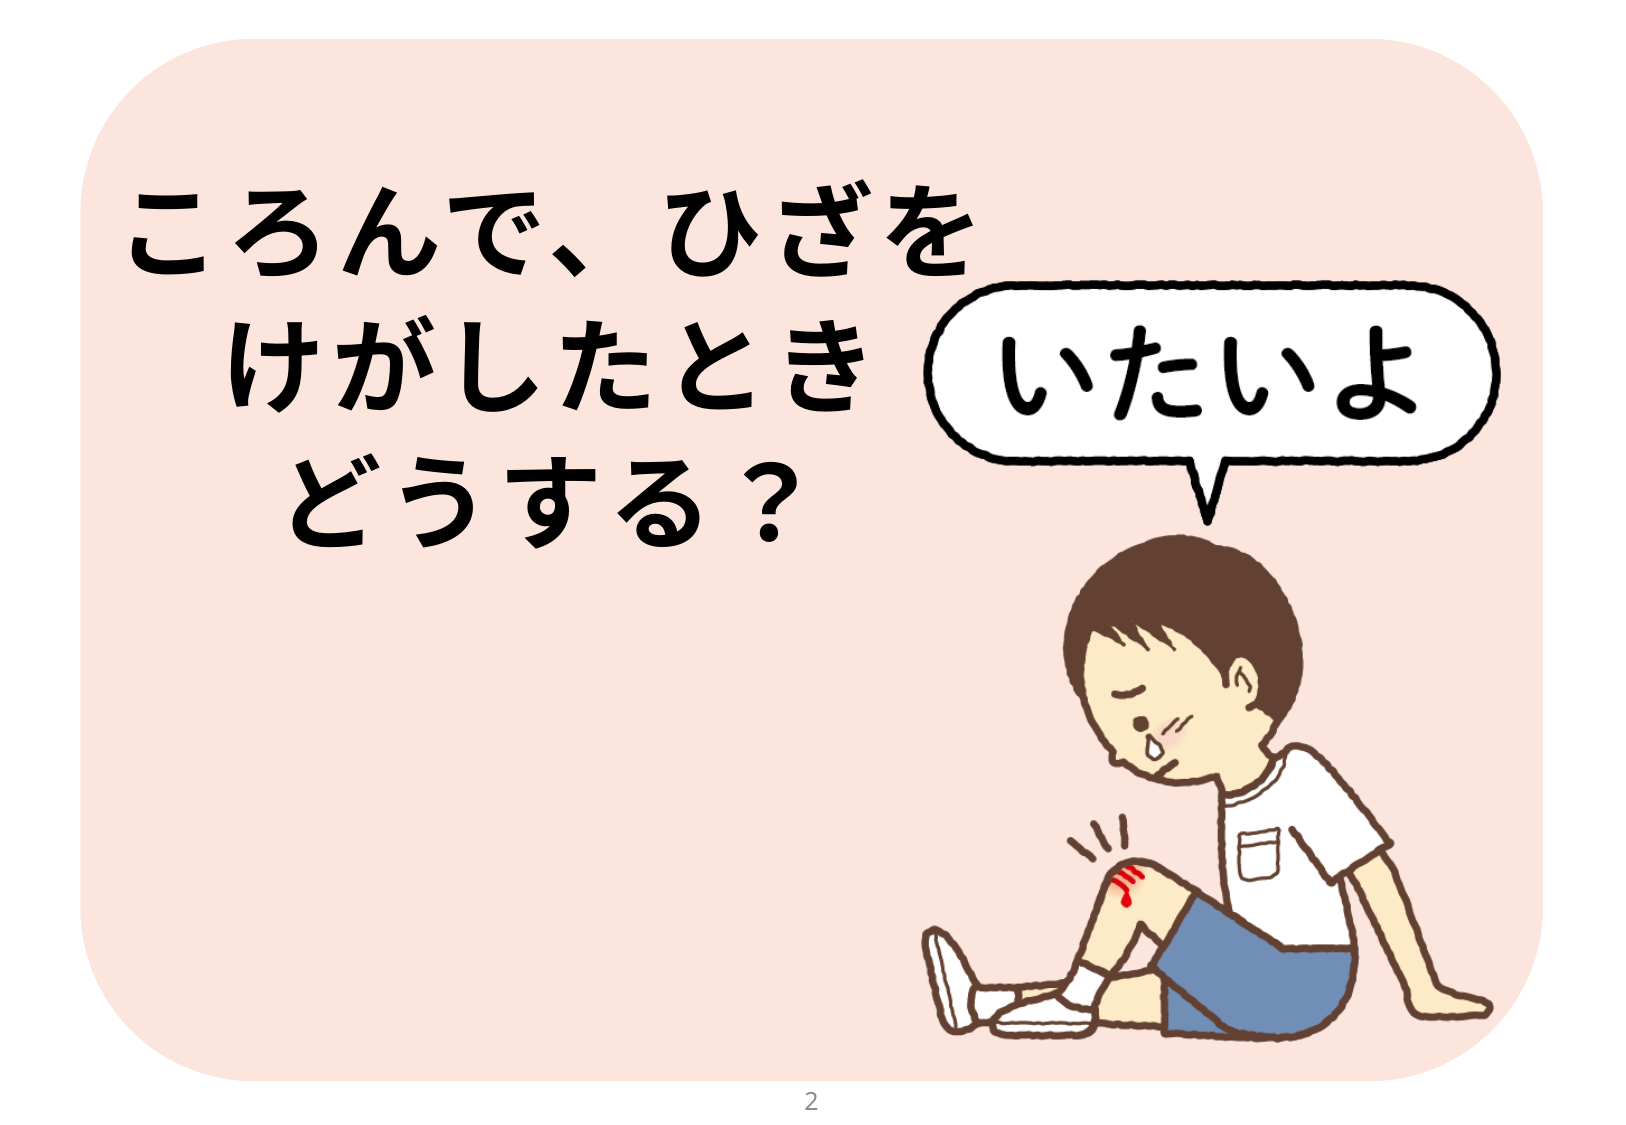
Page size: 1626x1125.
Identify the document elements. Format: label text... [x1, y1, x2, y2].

picture [892, 251, 1530, 1072]
text_box [79, 37, 1544, 1083]
text_box 1 [772, 1081, 850, 1123]
text_box ころんで、ひざを けがしたとき どうする？ [101, 158, 1000, 570]
